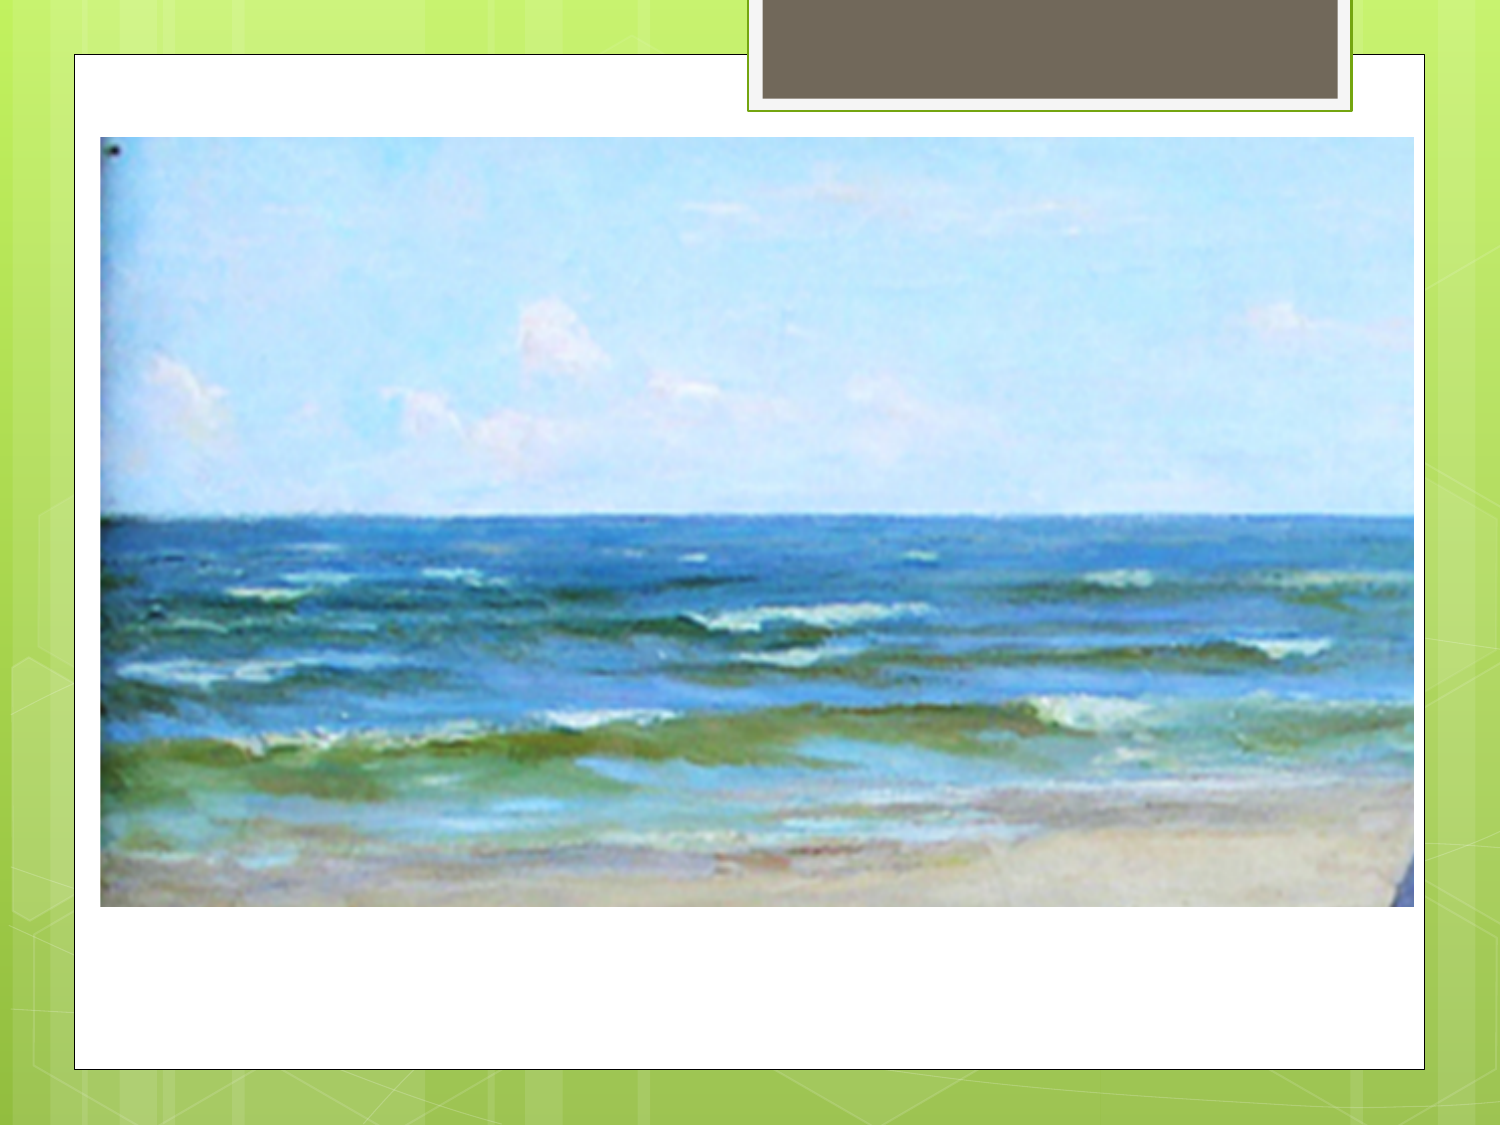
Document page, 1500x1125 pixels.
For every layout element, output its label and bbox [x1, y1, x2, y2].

picture [100, 136, 1415, 907]
